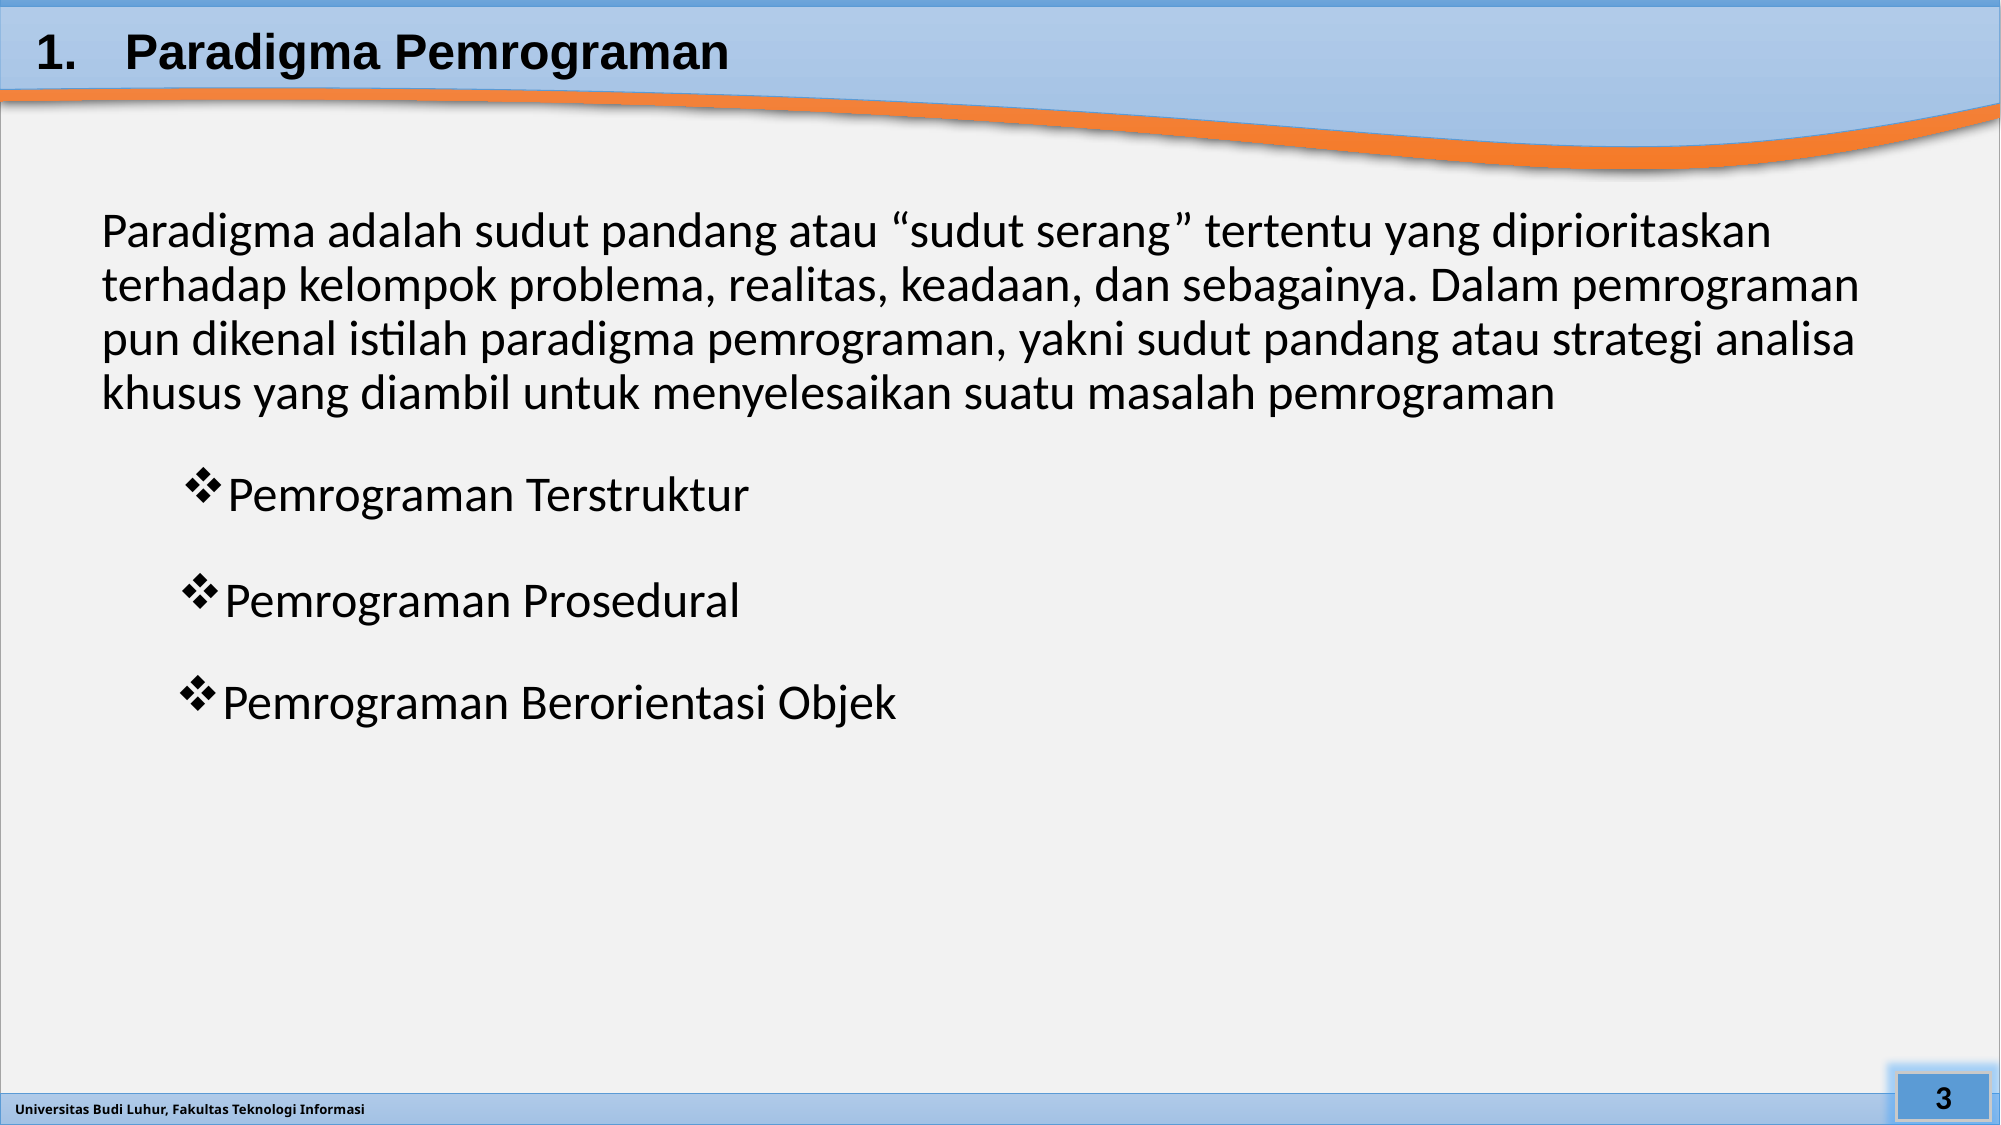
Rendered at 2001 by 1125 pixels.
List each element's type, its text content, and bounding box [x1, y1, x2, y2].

text_box Pemrograman Berorientasi Objek [160, 662, 962, 738]
text_box Pemrograman Prosedural [163, 560, 964, 635]
title 1. Paradigma Pemrograman [20, 18, 1968, 88]
list Paradigma adalah sudut pandang atau “sudut serang” tertentu yang diprioritaskan terhadap kelompok problema, realitas, keadaan, dan sebagainya. Dalam pemrograman pun dikenal istilah paradigma pemrograman, yakni sudut pandang atau strategi analisa khusus yang diambil untuk menyelesaikan suatu masalah pemrograman [86, 197, 1925, 1071]
text_box Pemrograman Terstruktur [166, 454, 994, 529]
